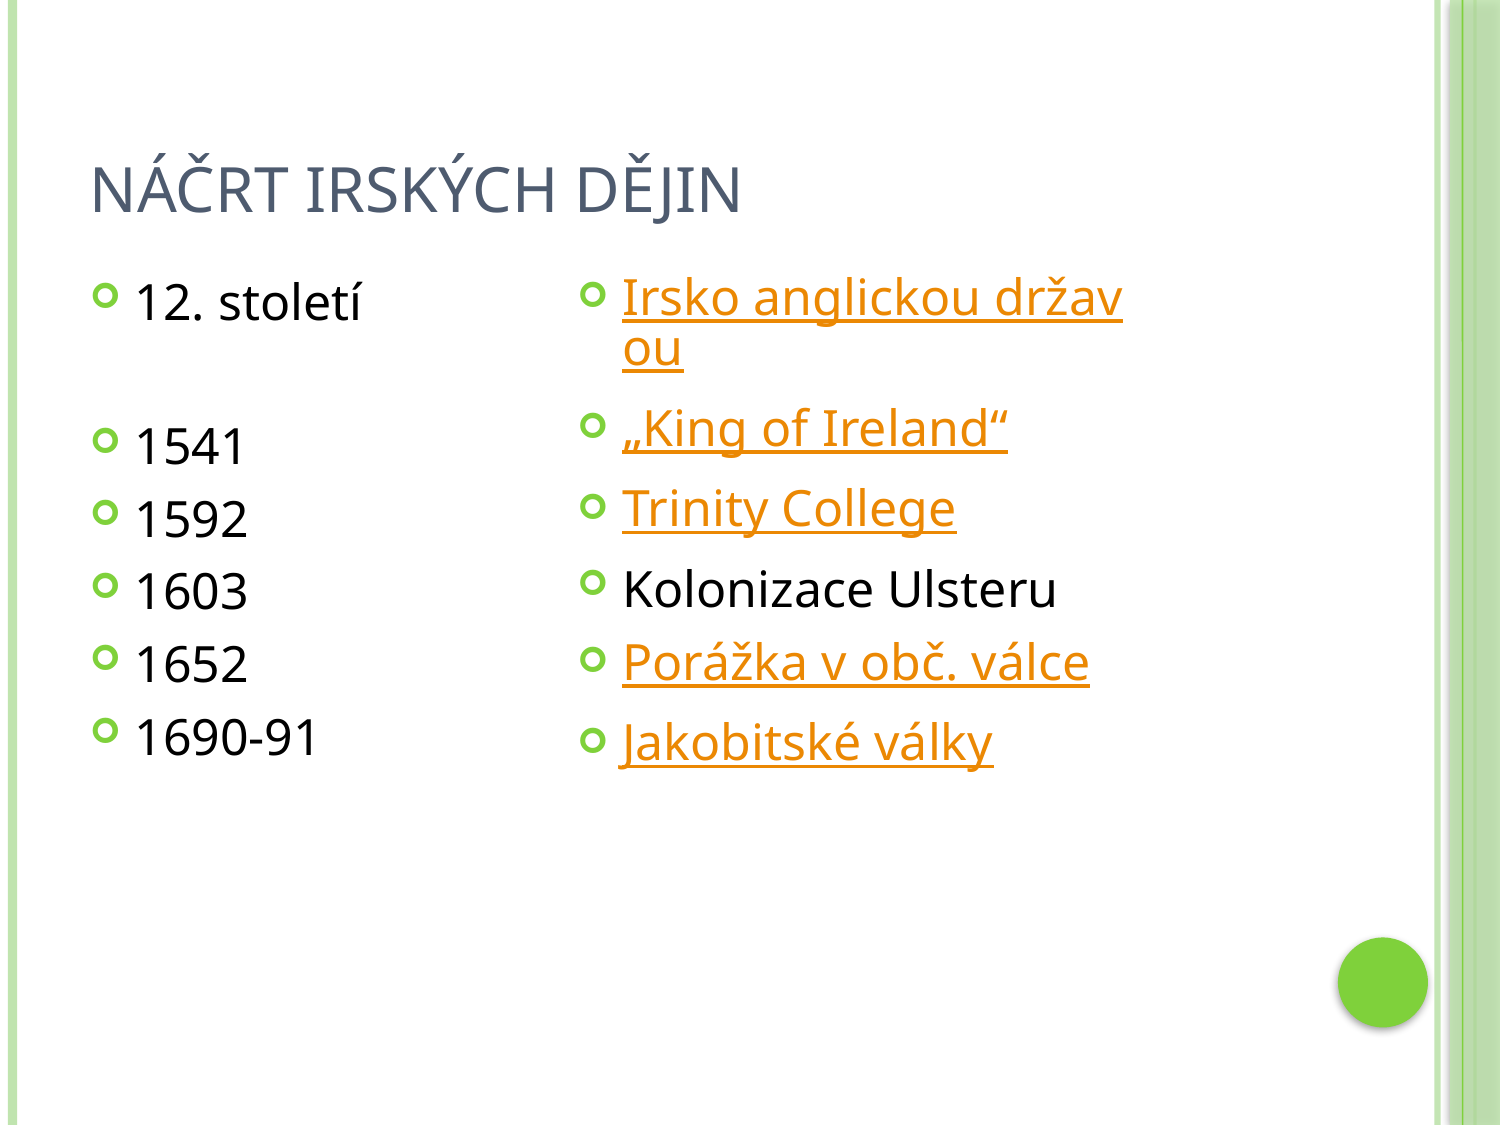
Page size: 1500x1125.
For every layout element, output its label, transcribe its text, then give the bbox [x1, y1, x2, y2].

list 12. století 1541 1592 1603 1652 1690-91 [75, 262, 551, 1013]
list Irsko anglickou državou „King of Ireland“ Trinity College Kolonizace Ulsteru Porážka v obč. válce Jakobitské války [562, 257, 1163, 1008]
title Náčrt irských dějin [75, 45, 1300, 233]
